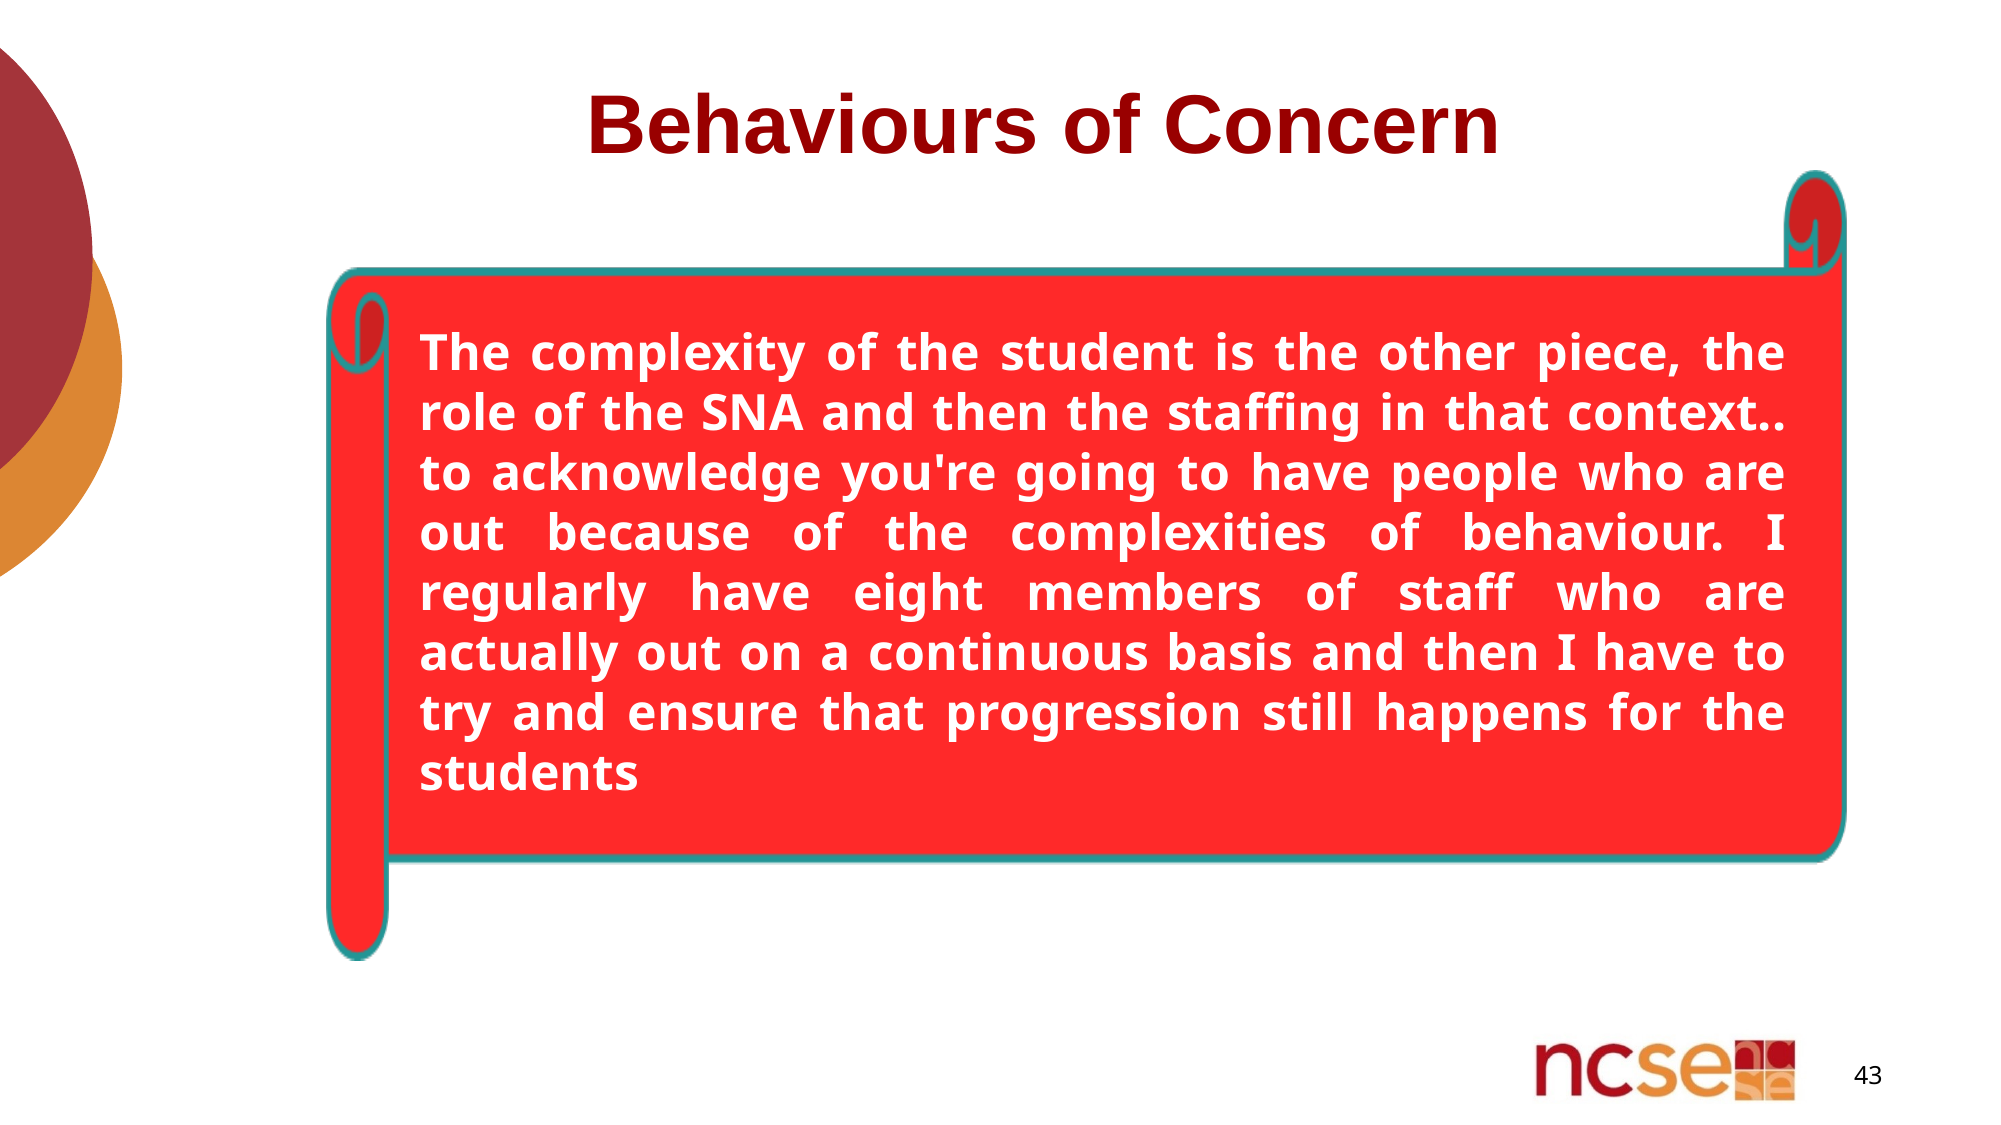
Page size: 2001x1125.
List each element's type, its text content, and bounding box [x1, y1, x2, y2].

title Behaviours of Concern [210, 99, 1901, 243]
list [325, 170, 1848, 961]
slide_number 43 [1430, 1025, 1898, 1102]
